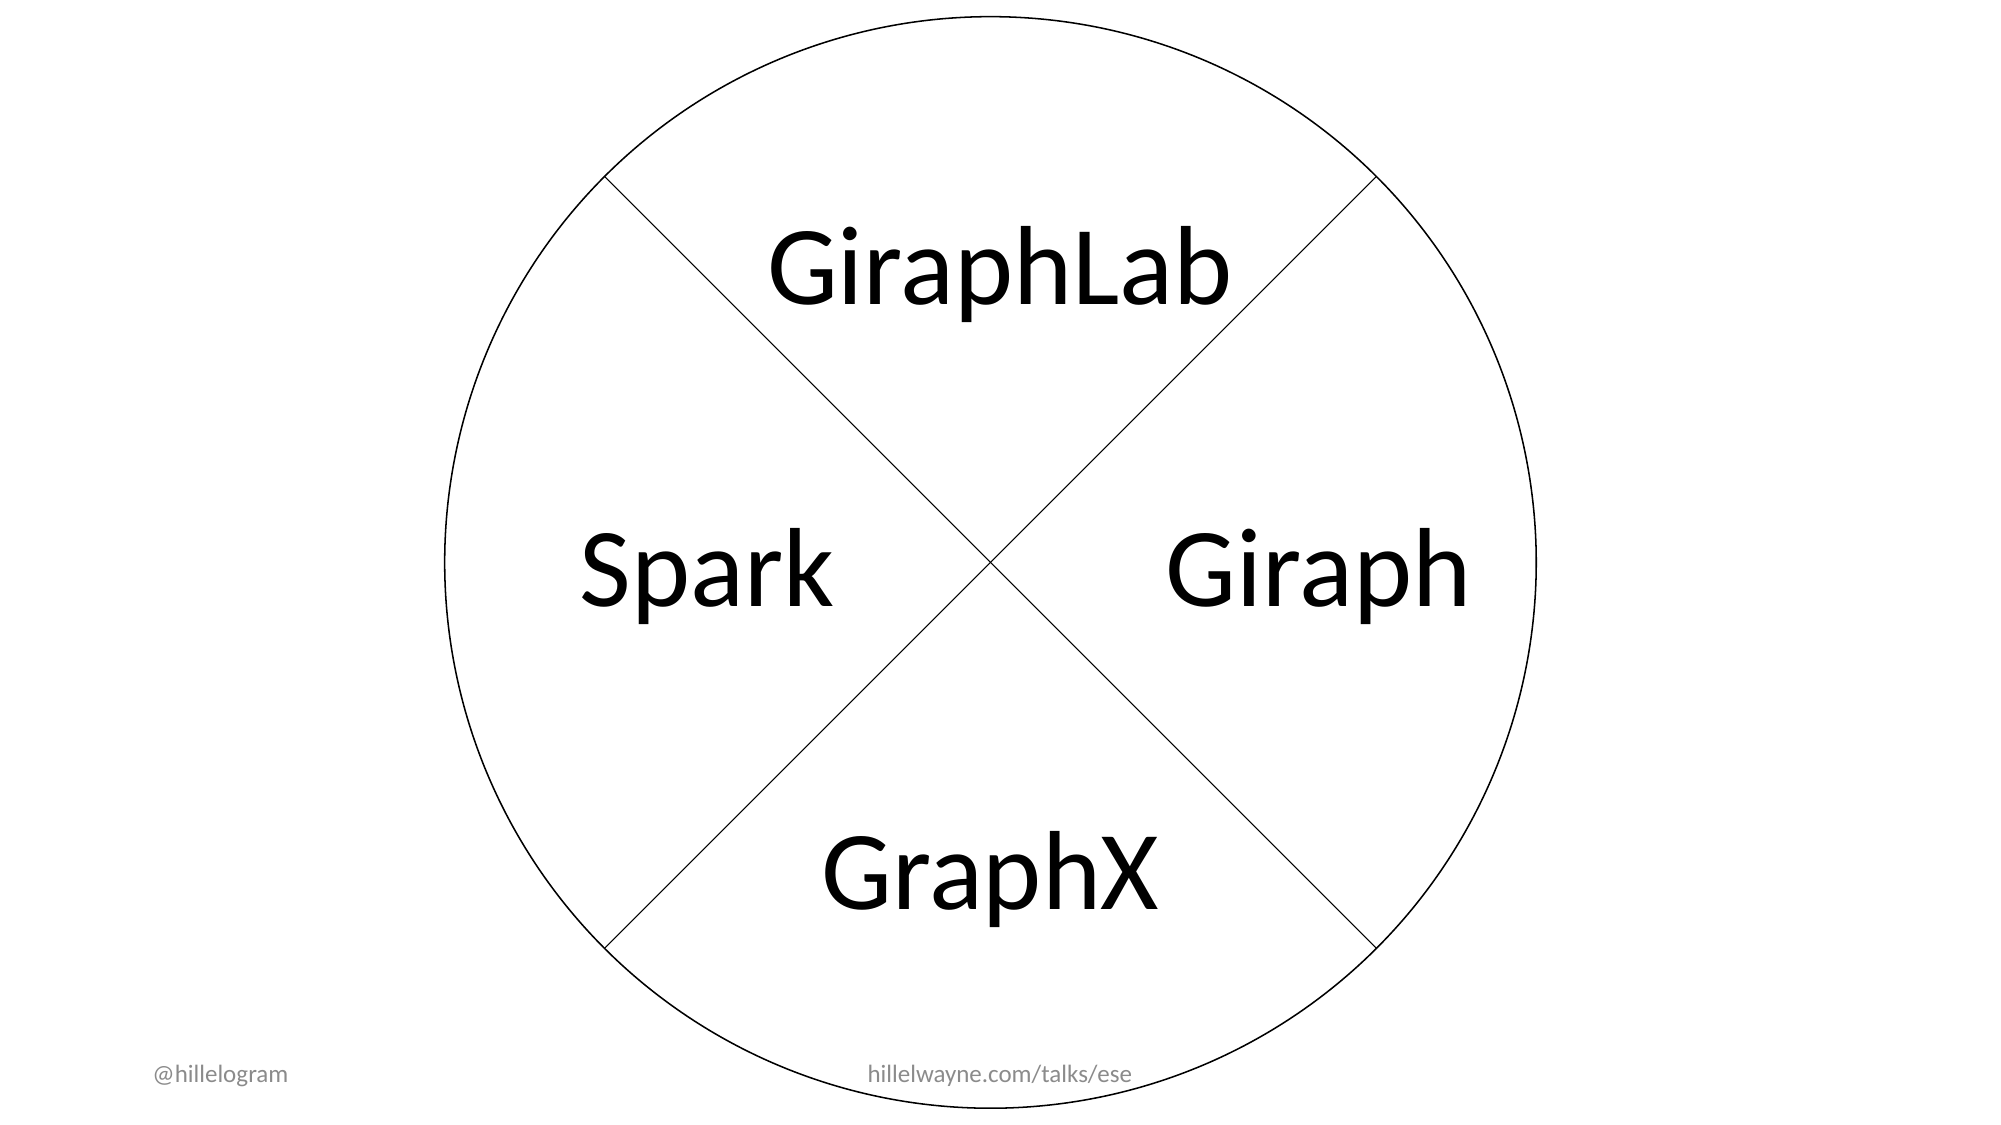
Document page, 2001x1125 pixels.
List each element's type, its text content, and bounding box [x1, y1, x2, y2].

text_box [1377, 177, 1537, 948]
footer hillelwayne.com/talks/ese [662, 1042, 1338, 1103]
text_box [605, 949, 1376, 1042]
text_box [915, 1103, 1066, 1109]
text_box [605, 16, 1376, 176]
slide_number @hillelogram [137, 1042, 588, 1103]
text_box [604, 176, 1377, 949]
text_box [444, 177, 604, 948]
